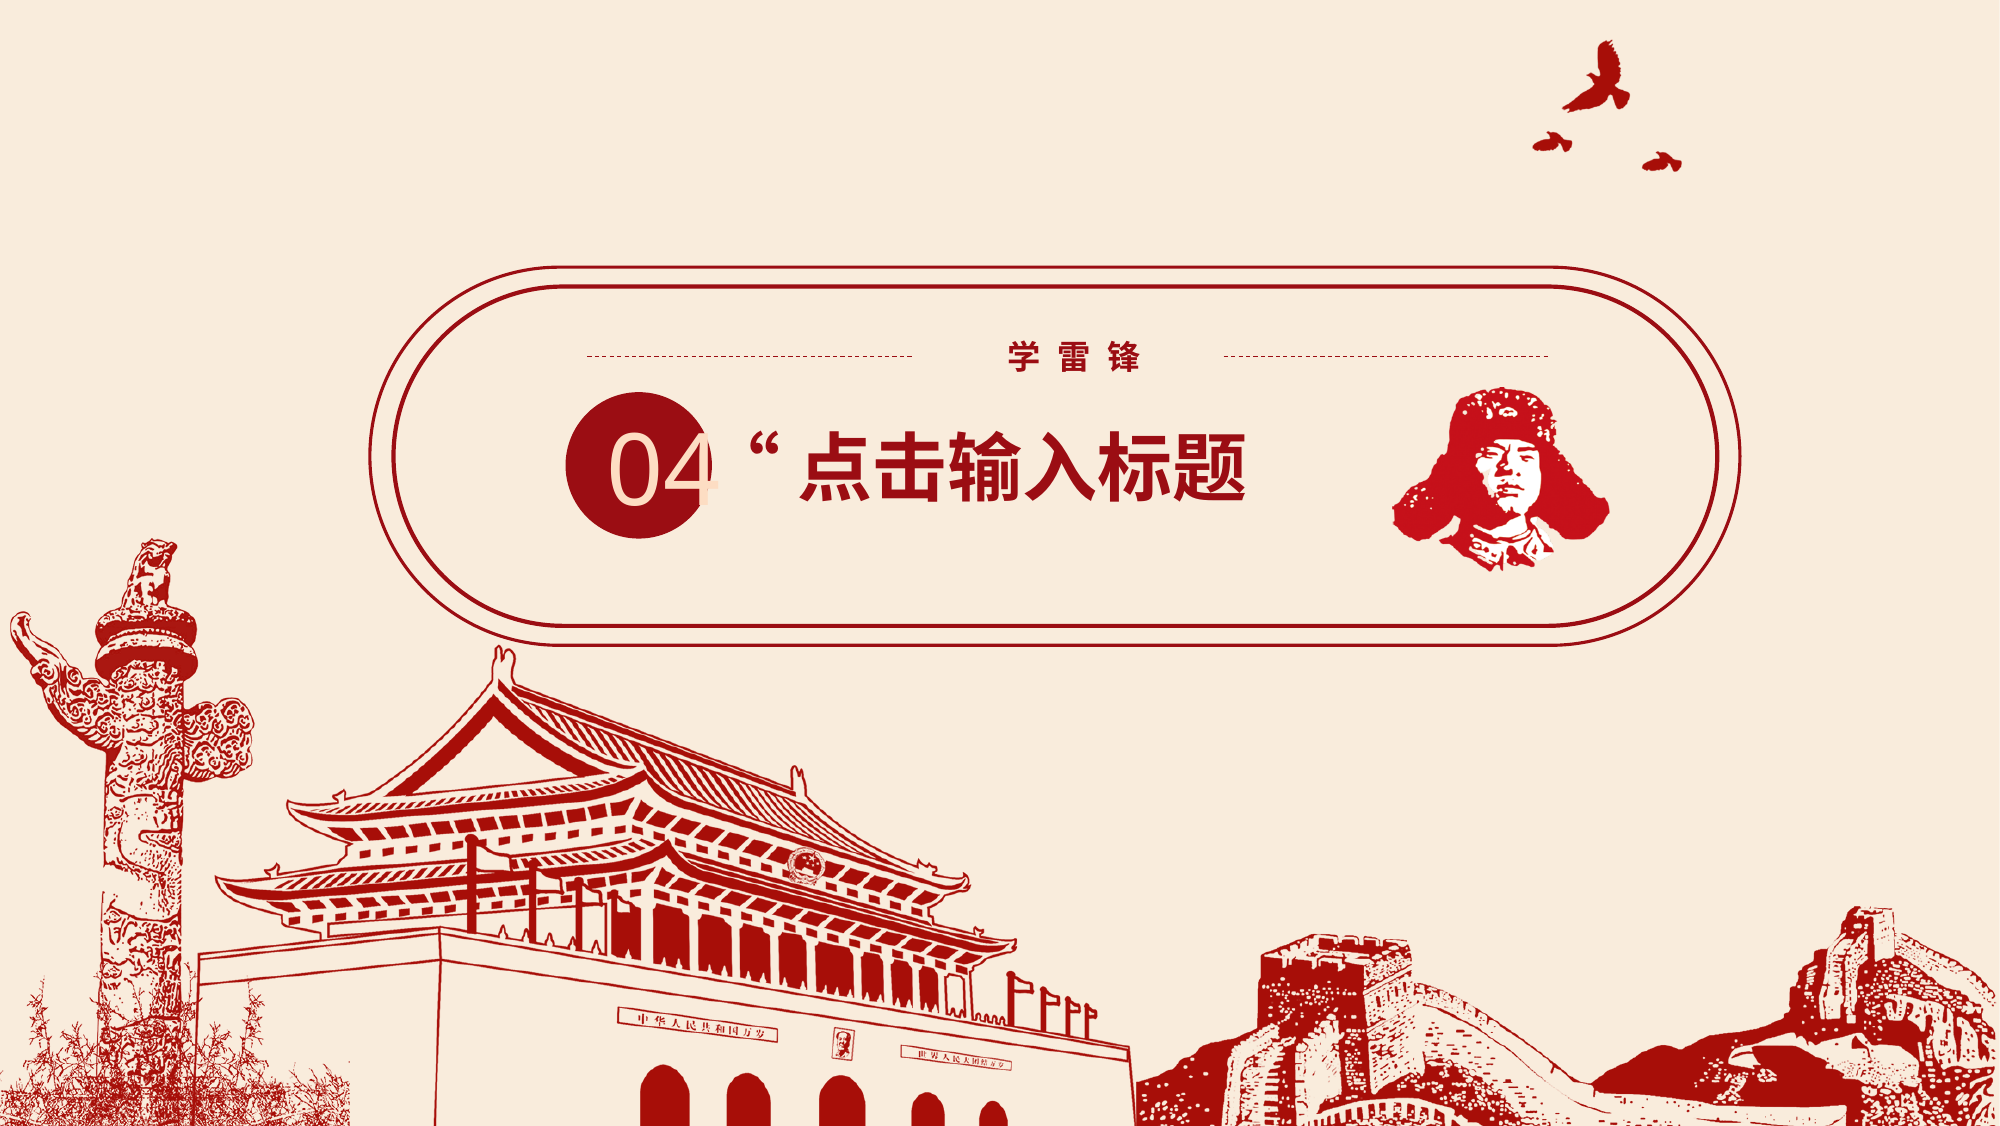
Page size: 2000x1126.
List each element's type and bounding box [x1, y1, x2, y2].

picture [0, 0, 2000, 1126]
text_box [538, 380, 752, 551]
